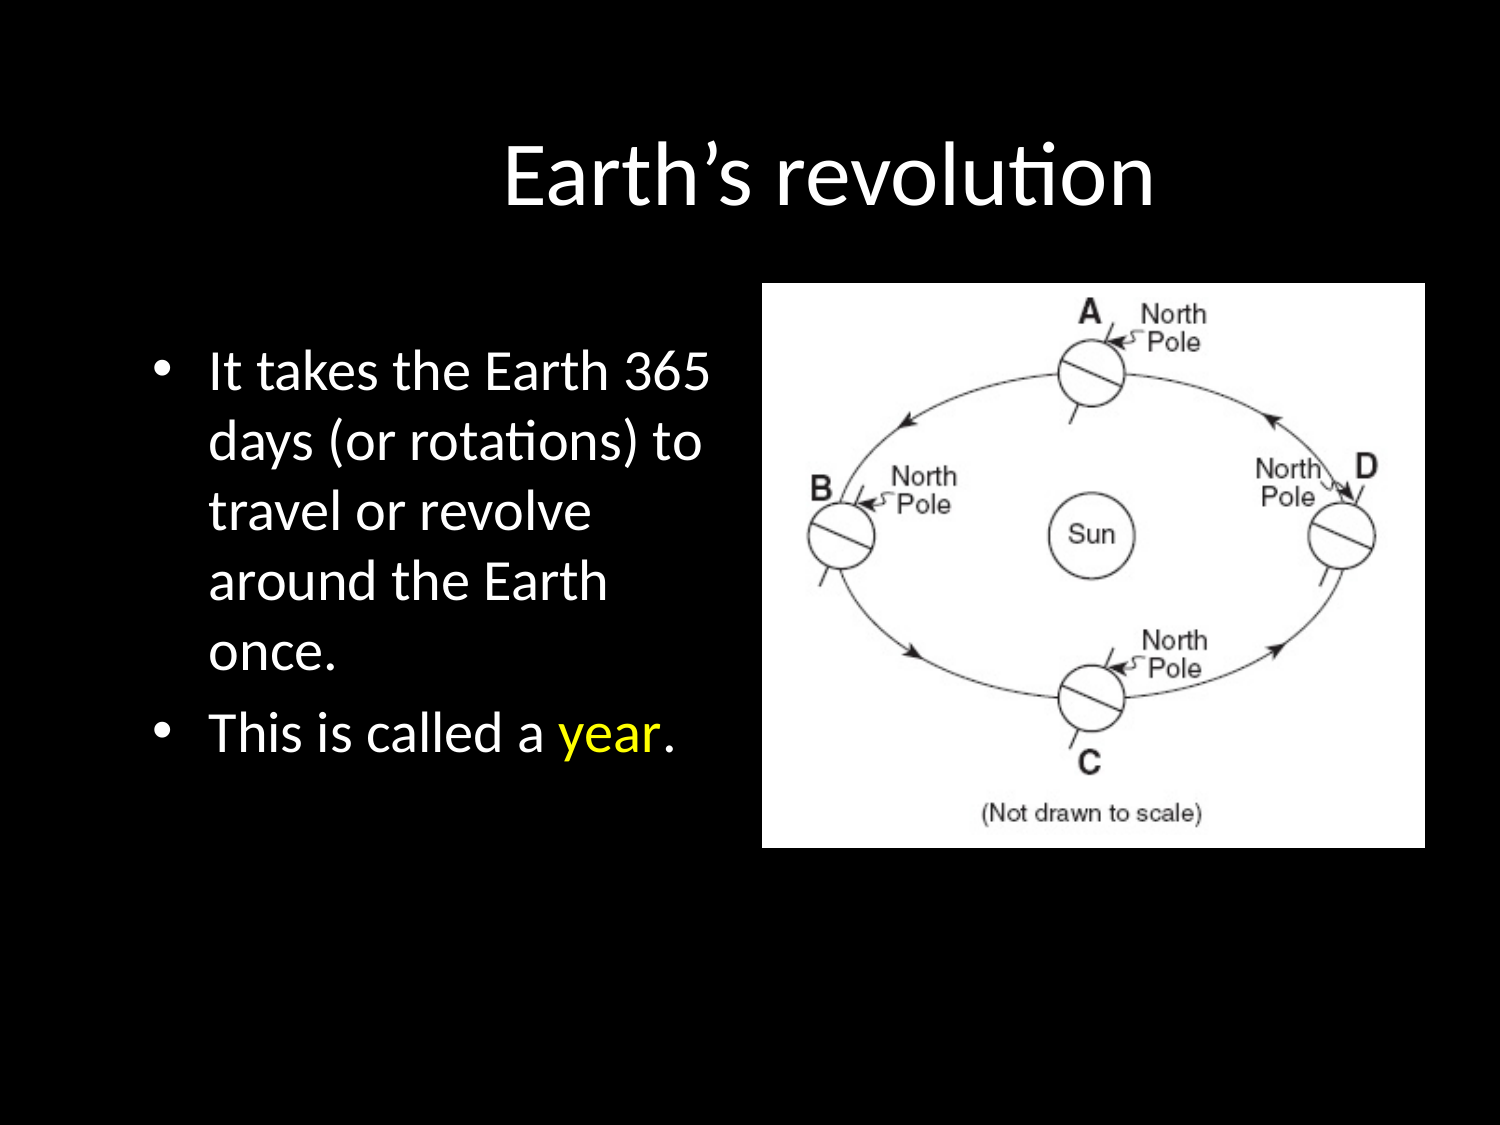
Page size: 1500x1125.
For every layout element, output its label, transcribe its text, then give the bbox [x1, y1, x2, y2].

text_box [762, 283, 1426, 849]
title Earth’s revolution [192, 75, 1468, 263]
list It takes the Earth 365 days (or rotations) to travel or revolve around the Earth once. This is called a year. [137, 324, 763, 1000]
